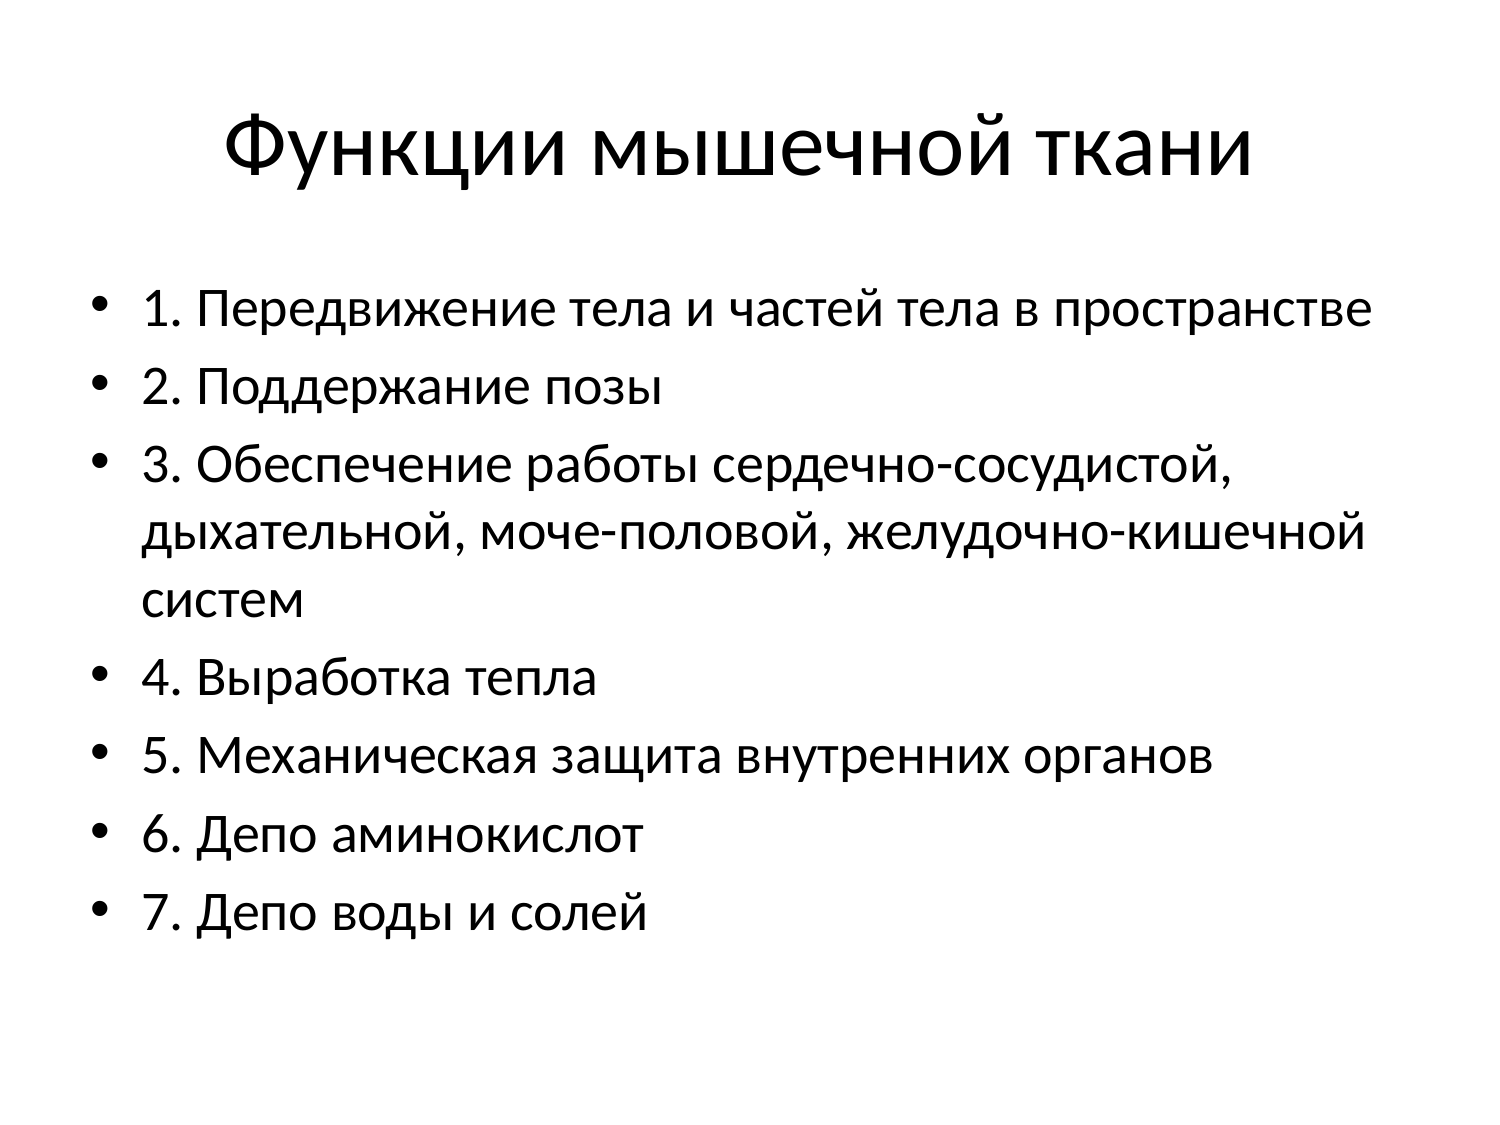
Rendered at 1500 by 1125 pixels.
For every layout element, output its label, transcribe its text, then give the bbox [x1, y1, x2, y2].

title Функции мышечной ткани [75, 45, 1425, 233]
list 1. Передвижение тела и частей тела в пространстве 2. Поддержание позы 3. Обеспечение работы сердечно-сосудистой, дыхательной, моче-половой, желудочно-кишечной систем 4. Выработка тепла 5. Механическая защита внутренних органов 6. Депо аминокислот 7. Депо воды и солей [75, 262, 1425, 1005]
